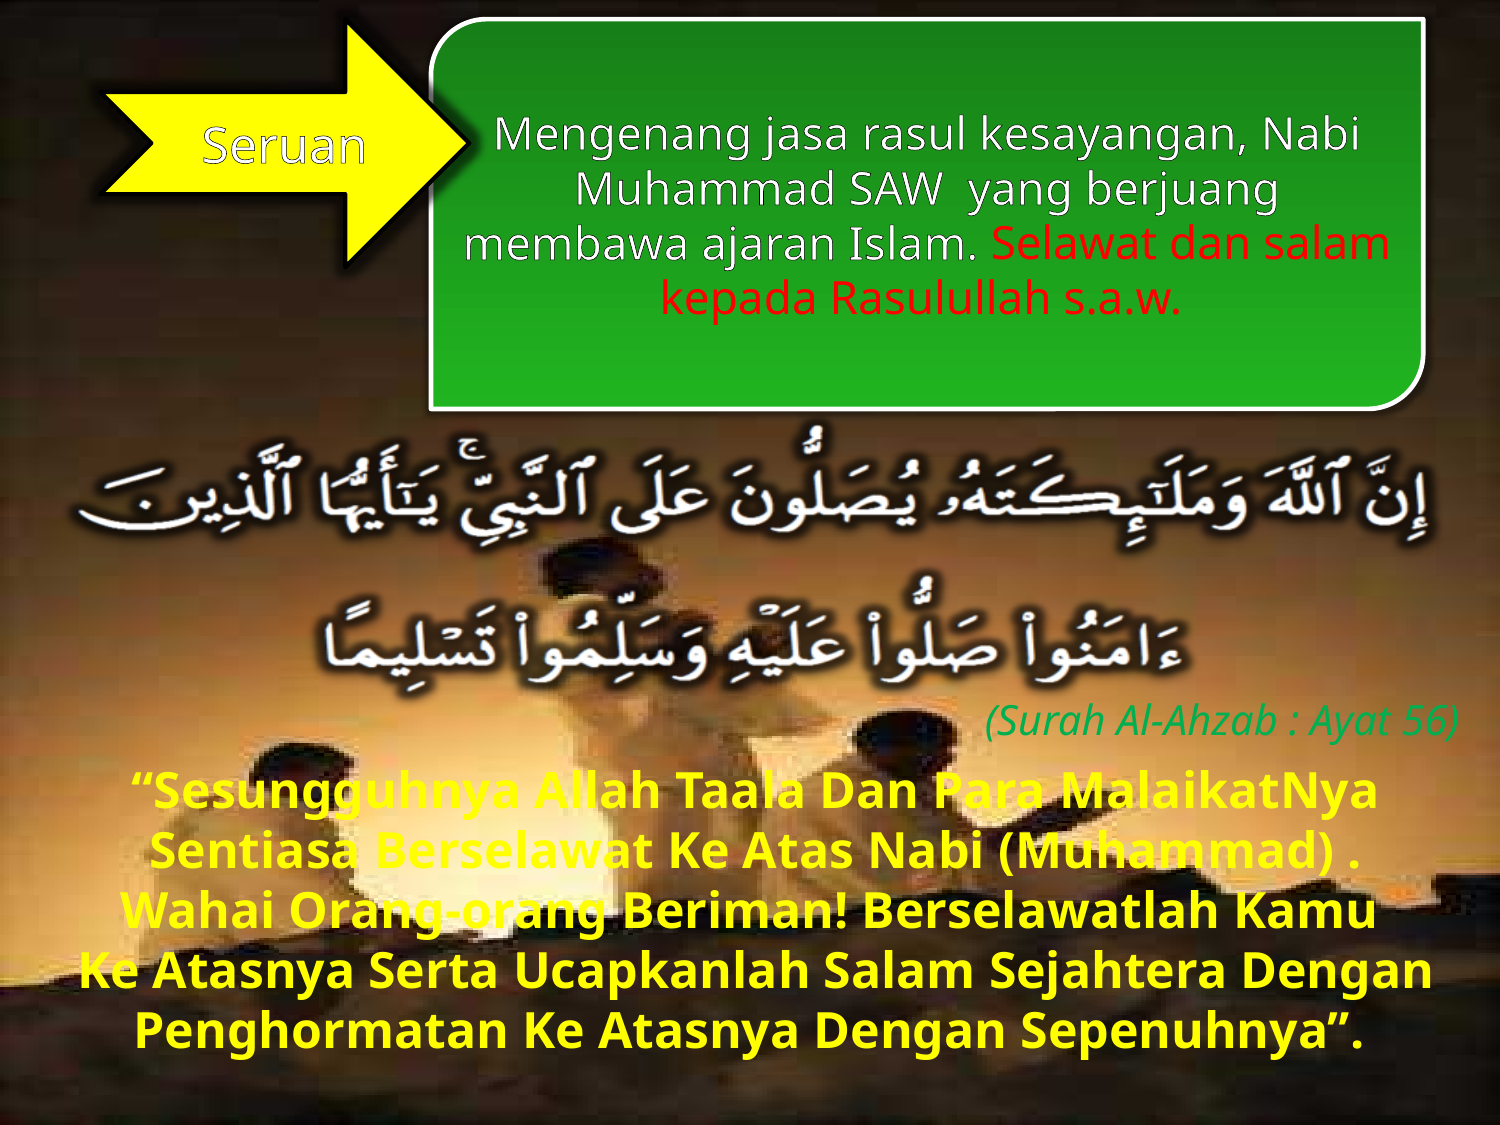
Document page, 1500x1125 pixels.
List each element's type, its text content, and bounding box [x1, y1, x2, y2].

picture [0, 0, 1500, 1125]
text_box Seruan [98, 17, 472, 270]
text_box Mengenang jasa rasul kesayangan, Nabi Muhammad SAW yang berjuang membawa ajaran Islam. Selawat dan salam kepada Rasulullah s.a.w. [428, 17, 1426, 370]
text_box “Sesungguhnya Allah Taala Dan Para MalaikatNya Sentiasa Berselawat Ke Atas Nabi (Muhammad) . Wahai Orang-orang Beriman! Berselawatlah Kamu Ke Atasnya Serta Ucapkanlah Salam Sejahtera Dengan Penghormatan Ke Atasnya Dengan Sepenuhnya”. [23, 751, 1489, 1067]
